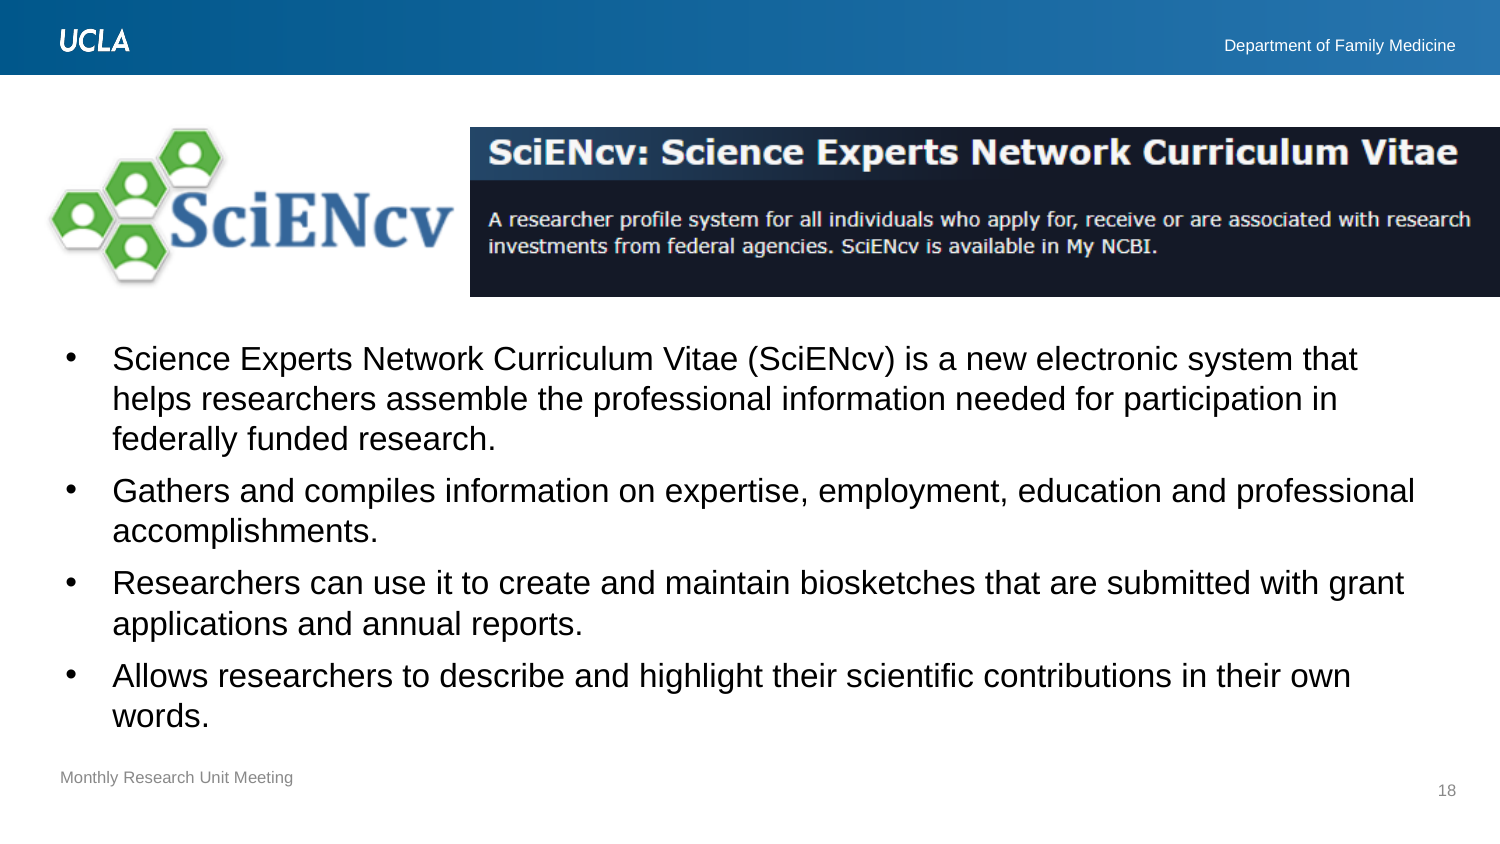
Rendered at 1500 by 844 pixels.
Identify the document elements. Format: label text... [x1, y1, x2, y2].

slide_number 18 [1381, 780, 1457, 840]
text_box Science Experts Network Curriculum Vitae (SciENcv) is a new electronic system that helps researchers assemble the professional information needed for participation in federally funded research. Gathers and compiles information on expertise, employment, education and professional accomplishments. Researchers can use it to create and maintain biosketches that are submitted with grant applications and annual reports. Allows researchers to describe and highlight their scientific contributions in their own words. [50, 329, 1441, 742]
picture [0, 116, 1500, 297]
picture [60, 28, 130, 52]
